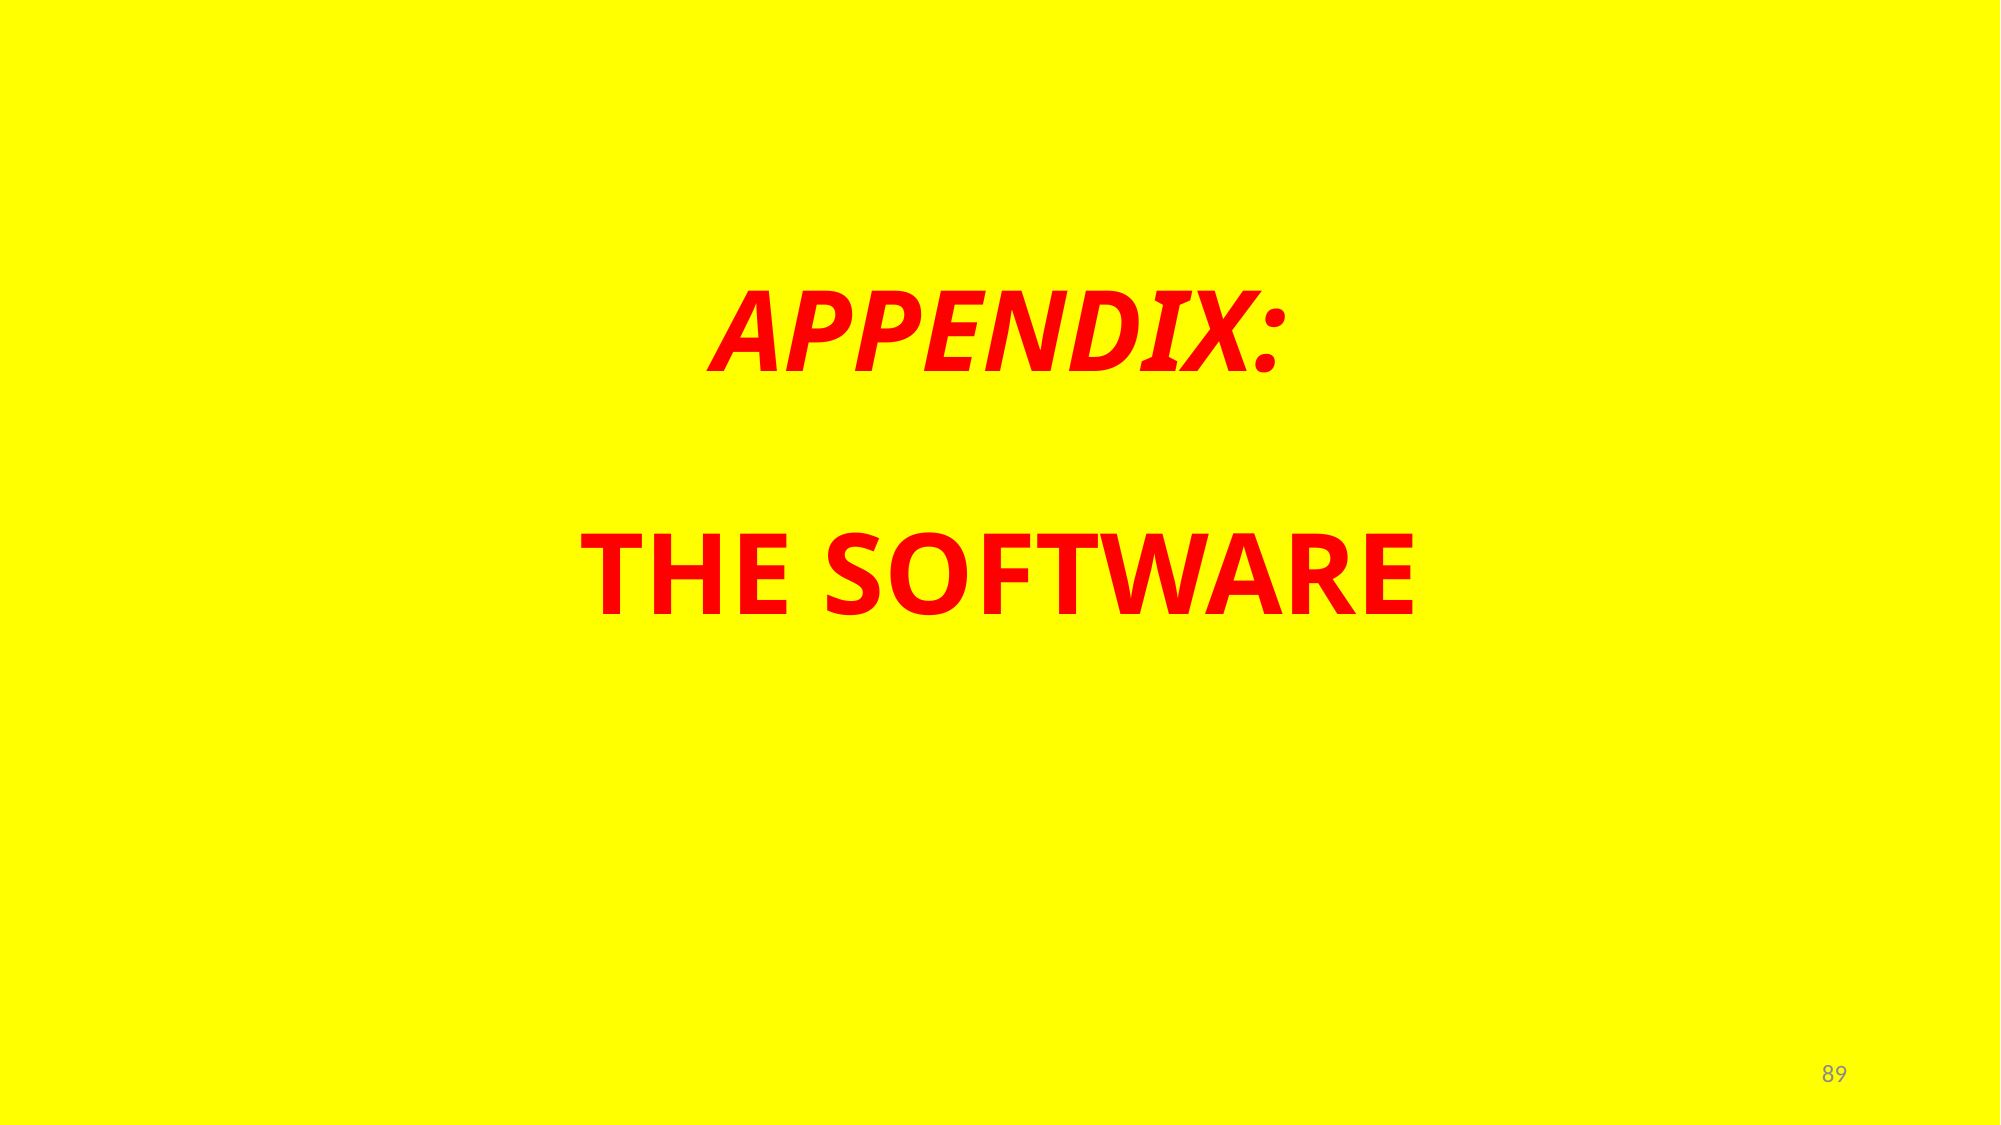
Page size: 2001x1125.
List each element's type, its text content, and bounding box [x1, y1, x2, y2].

title APPENDIX: THE SOFTWARE [137, 59, 1863, 853]
slide_number 89 [1412, 1042, 1863, 1103]
